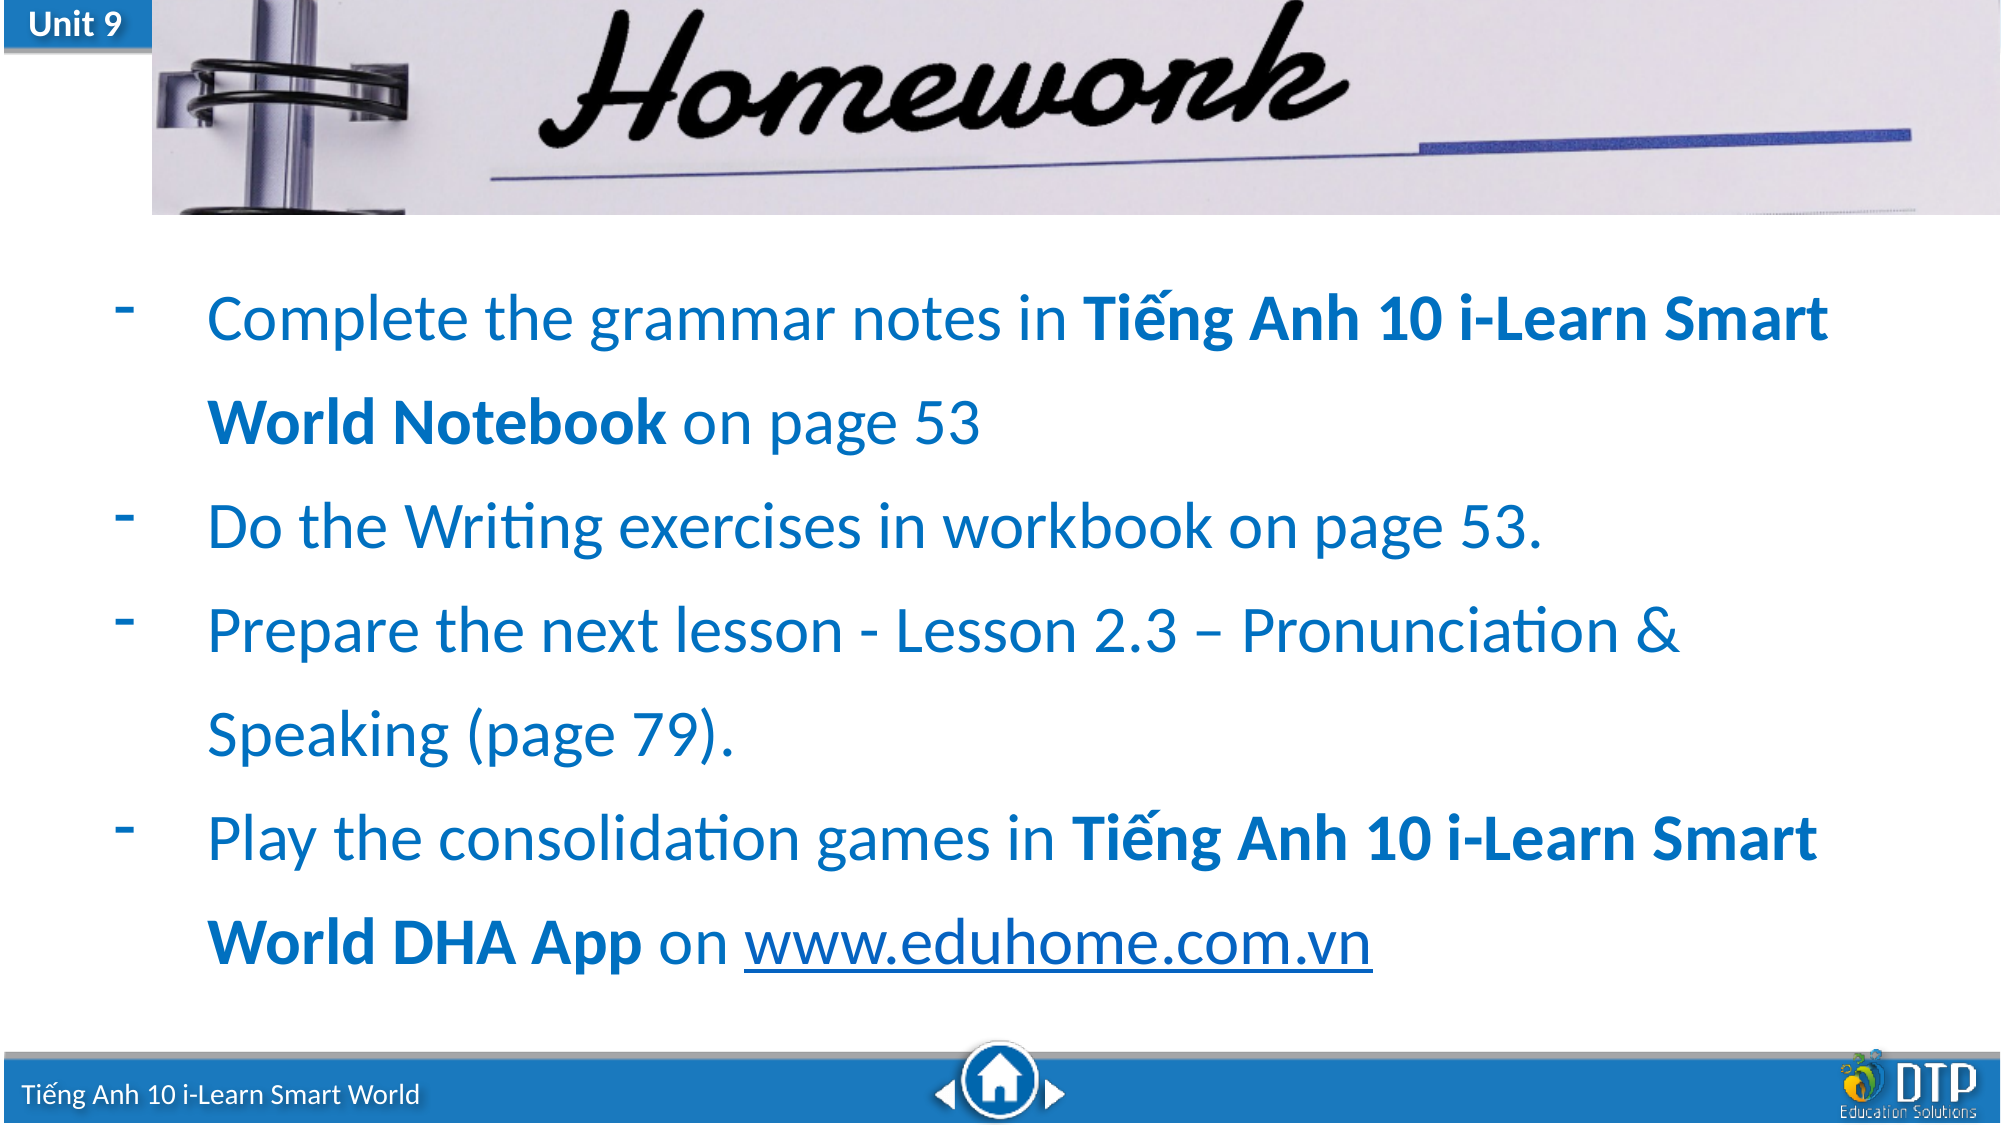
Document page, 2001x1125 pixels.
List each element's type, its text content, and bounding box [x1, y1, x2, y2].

picture [4, 0, 2001, 1123]
text_box Complete the grammar notes in Tiếng Anh 10 i-Learn Smart World Notebook on page 53 Do the Writing exercises in workbook on page 53. Prepare the next lesson - Lesson 2.3 – Pronunciation & Speaking (page 79). Play the consolidation games in Tiếng Anh 10 i-Learn Smart World DHA App on www.eduhome.com.vn [23, 242, 1947, 985]
